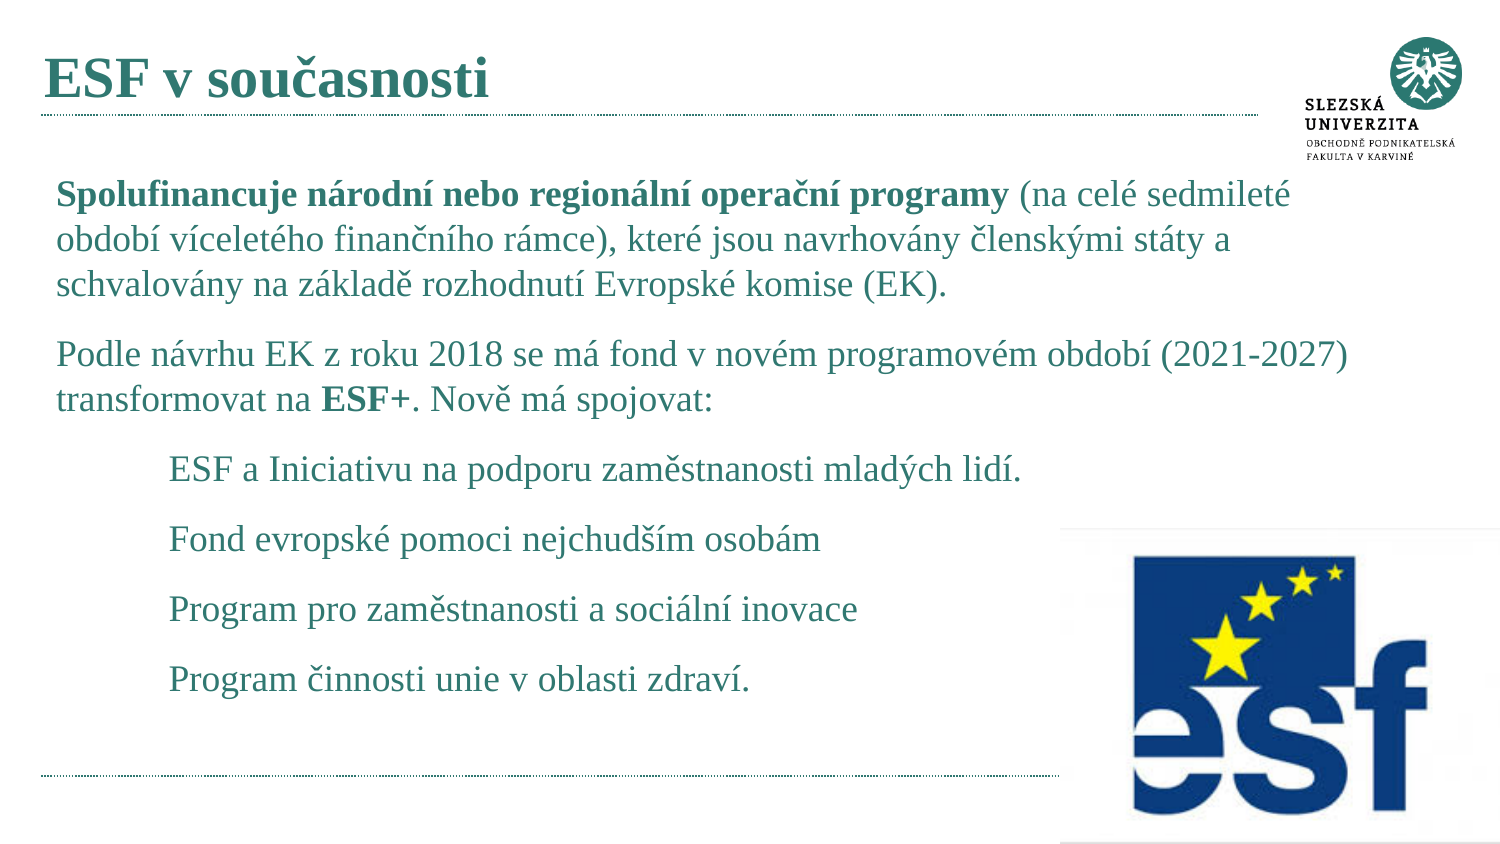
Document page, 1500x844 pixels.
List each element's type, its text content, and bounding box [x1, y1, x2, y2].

picture [1060, 527, 1500, 844]
title ESF v současnosti [29, 32, 1282, 116]
list Spolufinancuje národní nebo regionální operační programy (na celé sedmileté období víceletého finančního rámce), které jsou navrhovány členskými státy a schvalovány na základě rozhodnutí Evropské komise (EK). Podle návrhu EK z roku 2018 se má fond v novém programovém období (2021-2027) transformovat na ESF+. Nově má spojovat: ESF a Iniciativu na podporu zaměstnanosti mladých lidí. Fond evropské pomoci nejchudším osobám Program pro zaměstnanosti a sociální inovace Program činnosti unie v oblasti zdraví. [41, 161, 1400, 741]
picture [1305, 37, 1462, 160]
